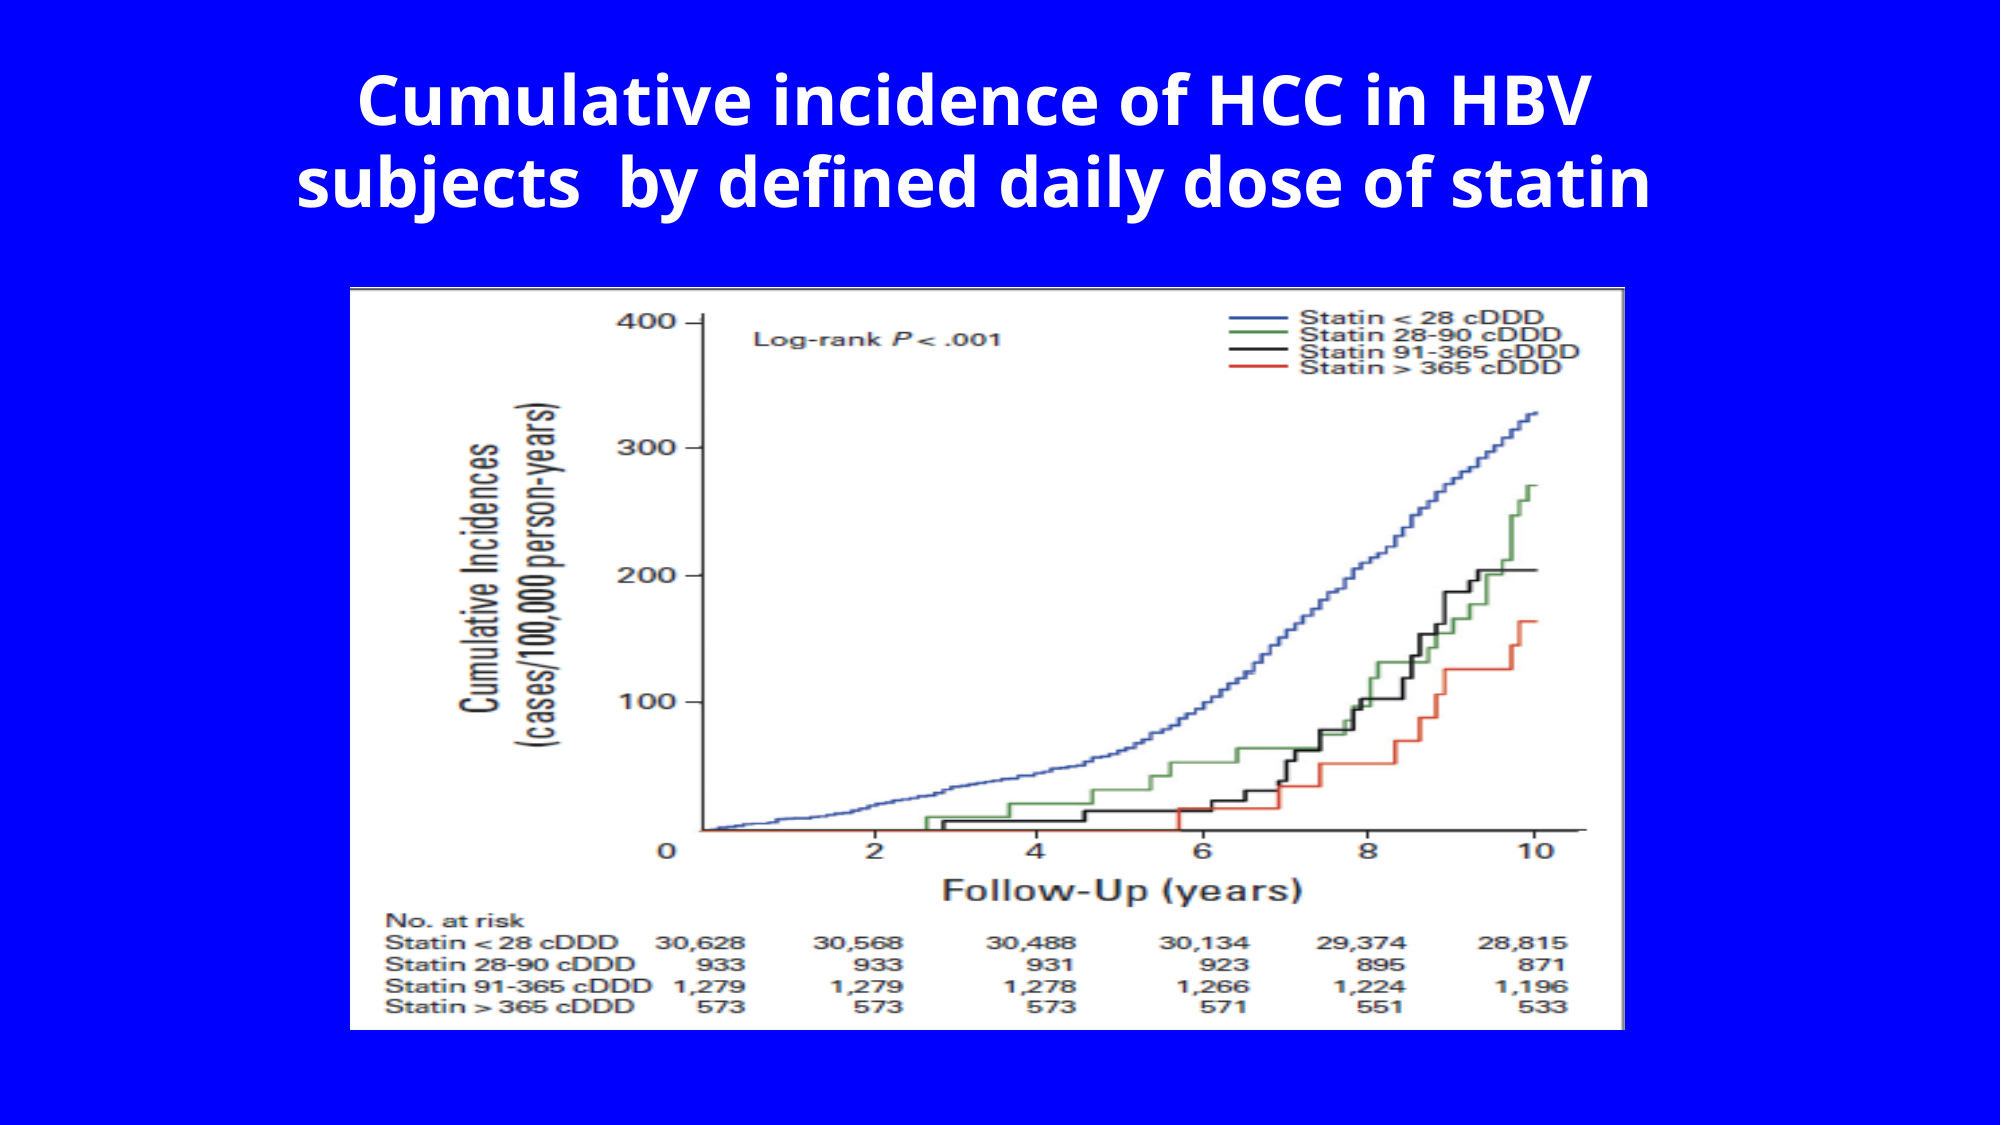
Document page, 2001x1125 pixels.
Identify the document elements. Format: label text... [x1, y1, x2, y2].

title Cumulative incidence of HCC in HBV subjects by defined daily dose of statin [275, 45, 1675, 233]
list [349, 287, 1626, 1031]
